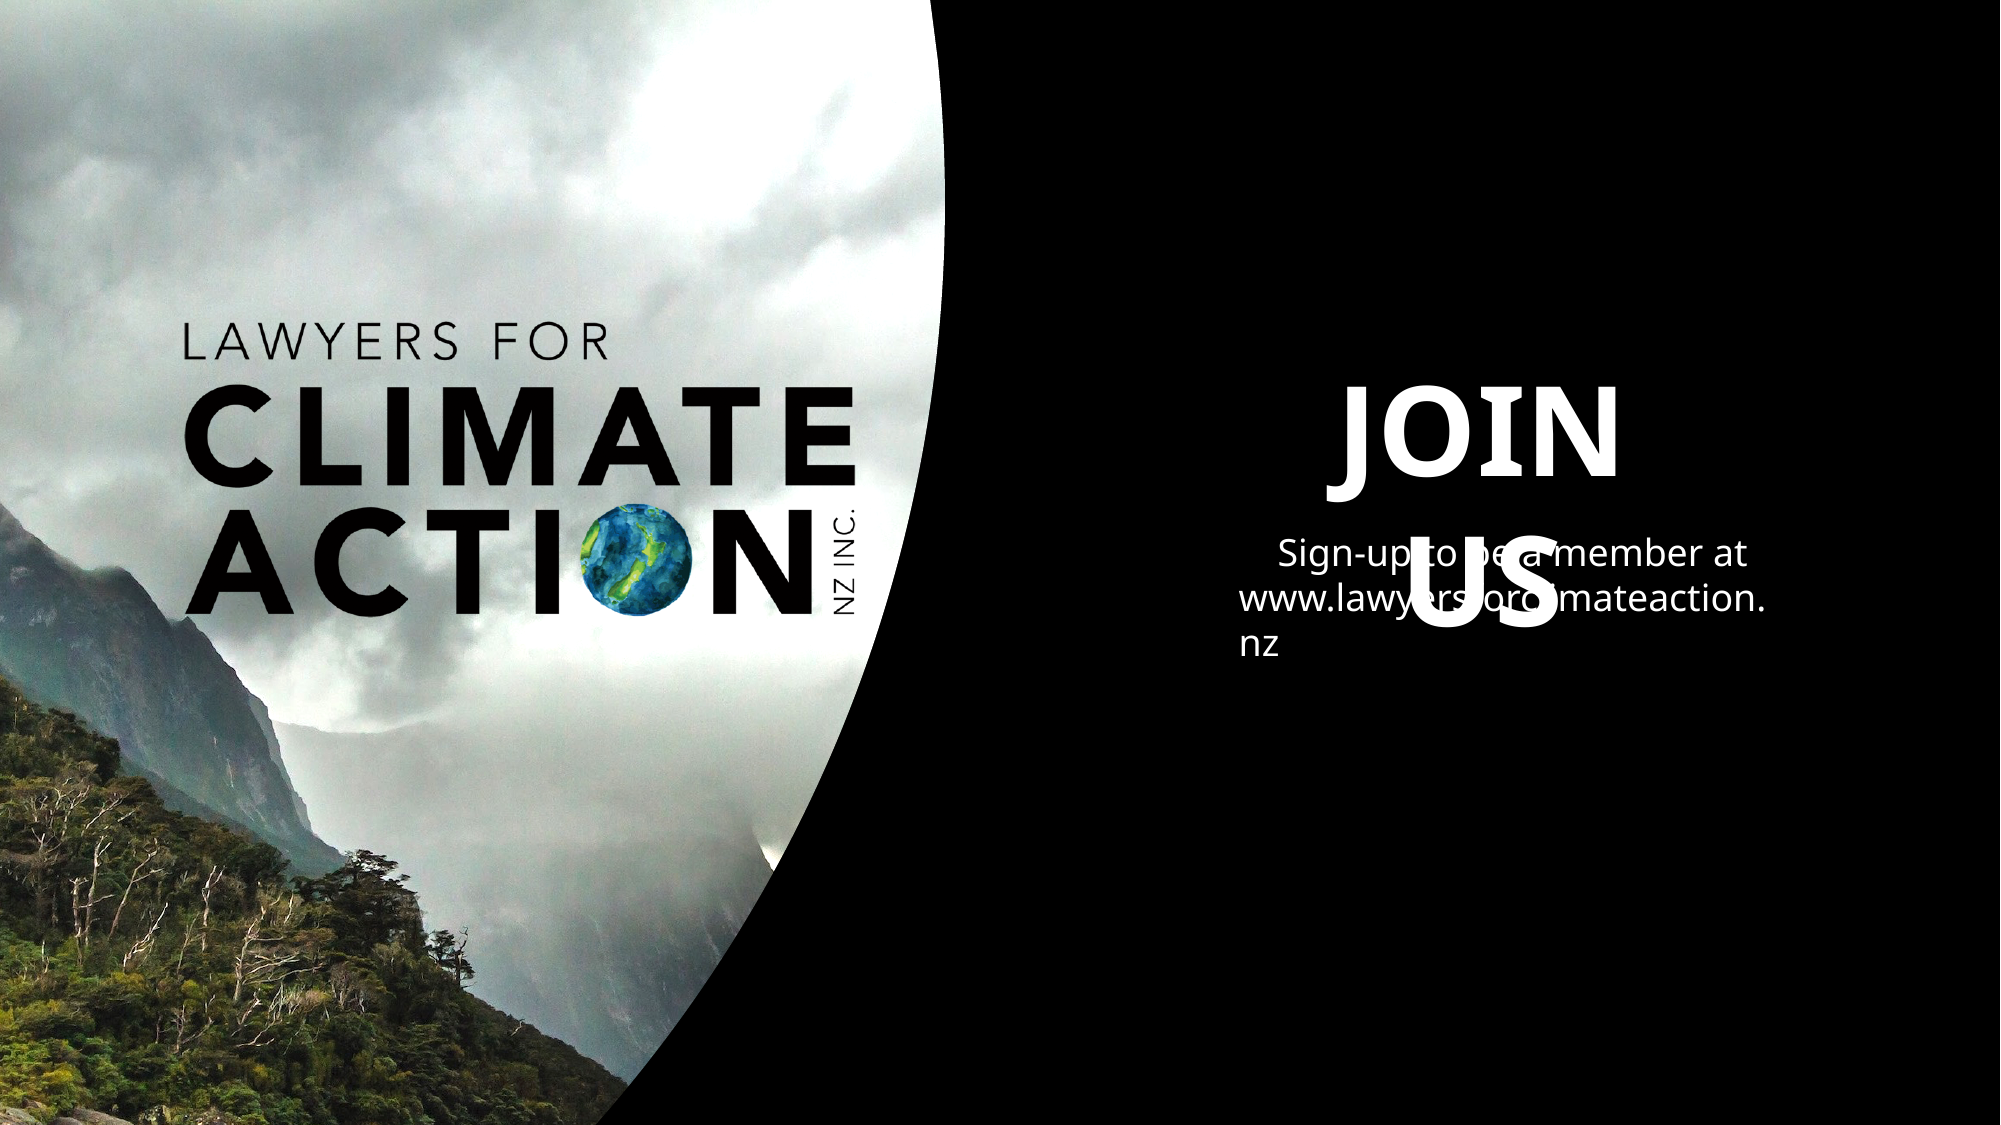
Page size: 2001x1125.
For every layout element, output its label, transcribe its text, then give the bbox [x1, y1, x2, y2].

picture [0, 0, 946, 1125]
text_box JOIN US [1223, 343, 1741, 521]
text_box Sign-up to be a member at www.lawyersforclimateaction.nz [1223, 521, 1803, 717]
